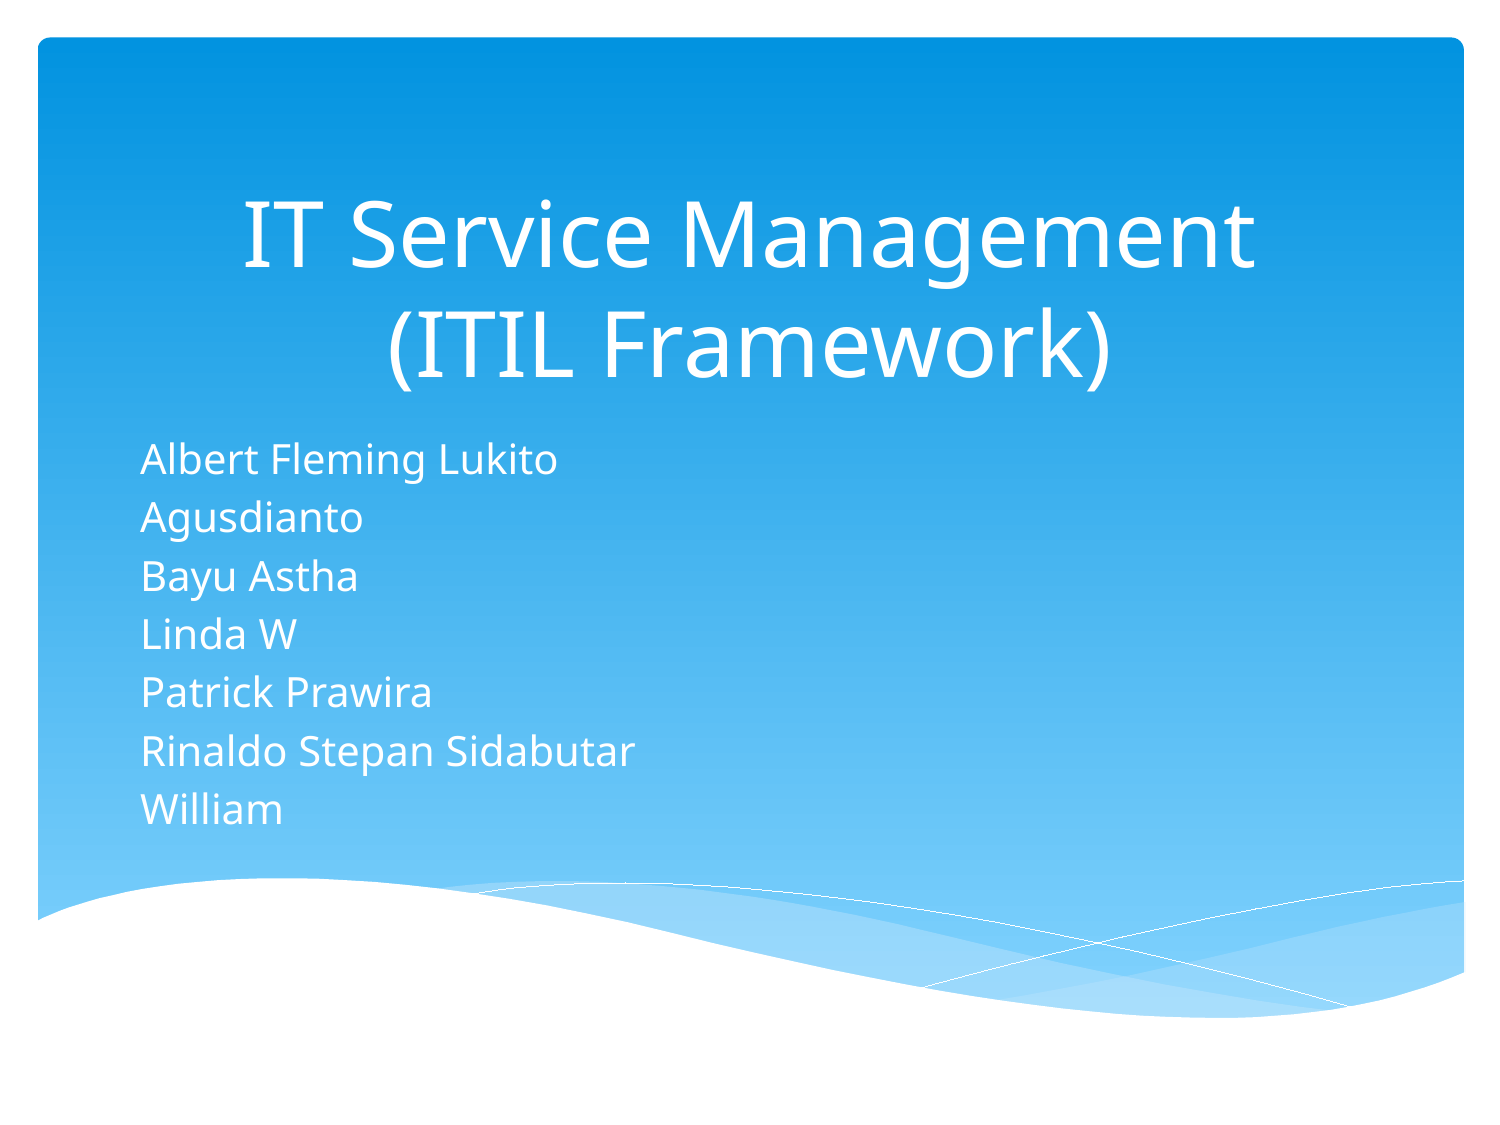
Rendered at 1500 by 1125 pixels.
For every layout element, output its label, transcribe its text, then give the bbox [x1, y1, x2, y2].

subtitle Albert Fleming Lukito Agusdianto Bayu Astha Linda W Patrick Prawira Rinaldo Stepan Sidabutar William [125, 425, 1313, 888]
title IT Service Management (ITIL Framework) [112, 162, 1388, 404]
